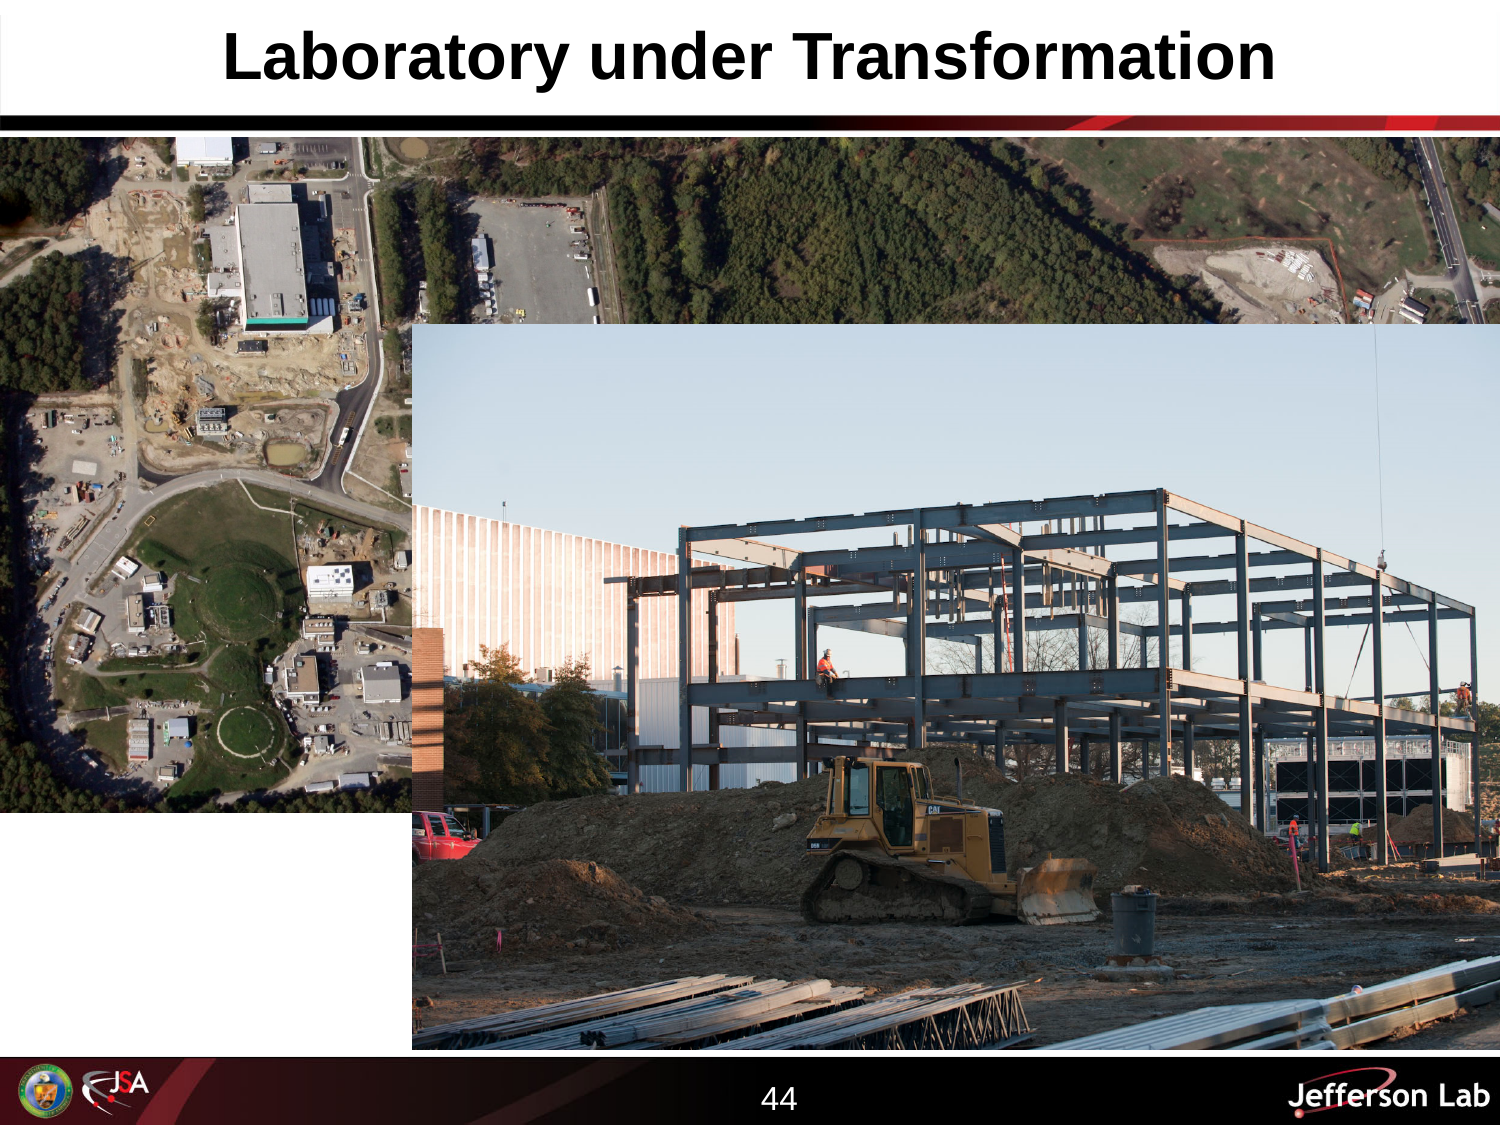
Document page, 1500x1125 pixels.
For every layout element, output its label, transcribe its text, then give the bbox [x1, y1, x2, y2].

text_box Laboratory under Transformation [74, 0, 1425, 105]
picture [0, 0, 1500, 1125]
